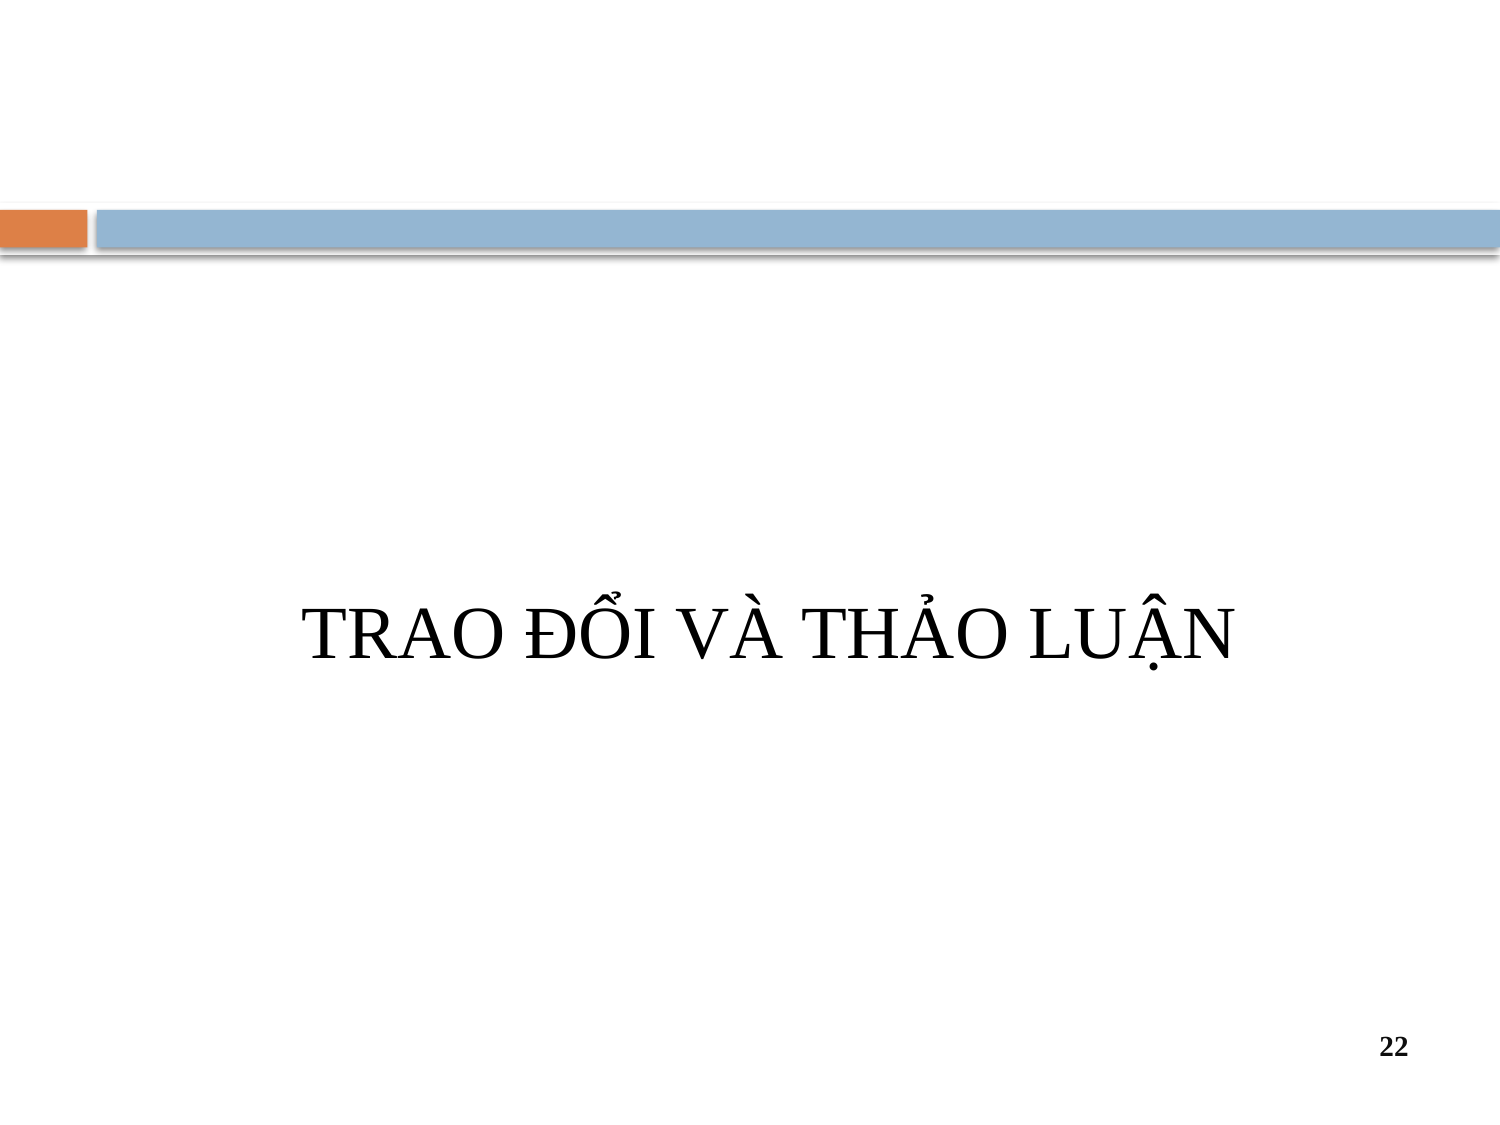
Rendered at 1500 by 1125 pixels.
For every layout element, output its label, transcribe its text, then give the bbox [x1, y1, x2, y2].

slide_number 22 [1350, 1025, 1438, 1066]
list TRAO ĐỔI VÀ THẢO LUẬN [100, 262, 1438, 1000]
